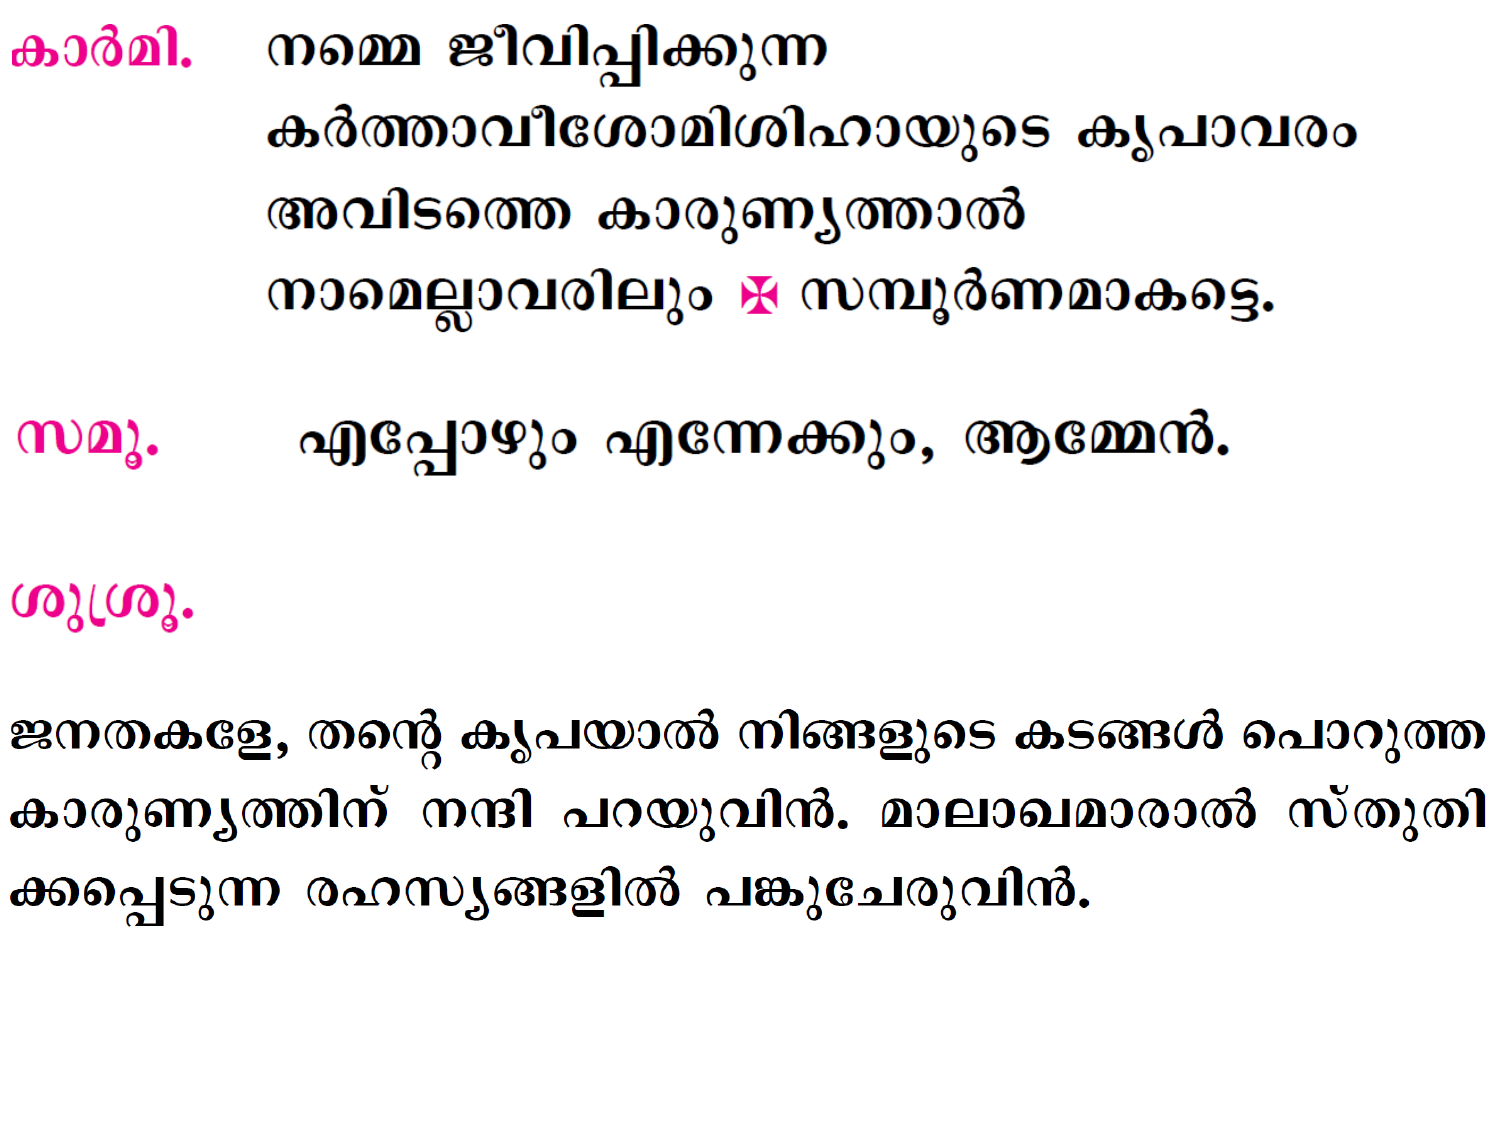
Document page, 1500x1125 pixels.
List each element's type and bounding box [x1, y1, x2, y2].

picture [0, 574, 206, 635]
picture [0, 699, 1500, 933]
picture [12, 24, 219, 80]
picture [262, 24, 1377, 339]
picture [12, 397, 1251, 484]
